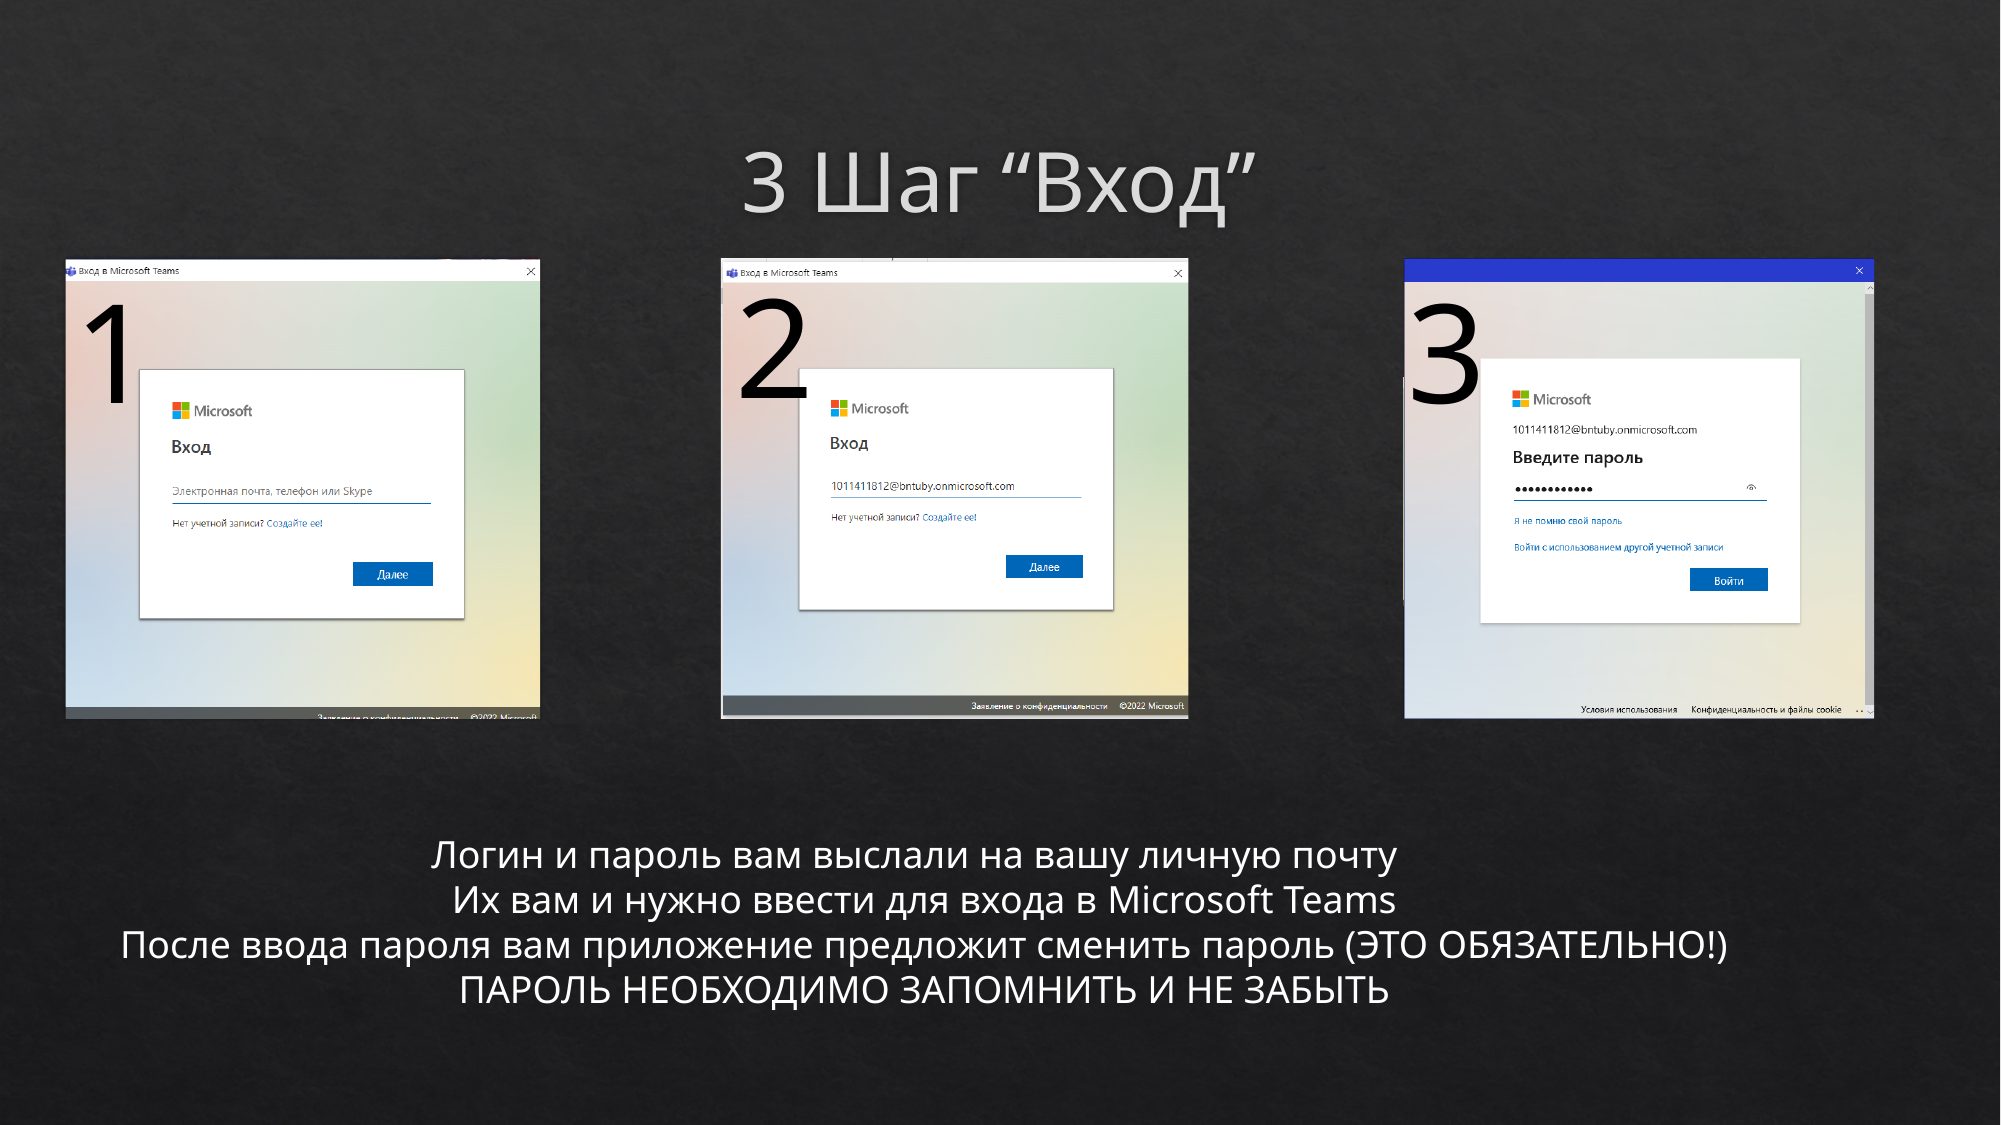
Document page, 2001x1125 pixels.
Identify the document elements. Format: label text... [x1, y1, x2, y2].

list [65, 258, 541, 719]
text_box Логин и пароль вам выслали на вашу личную почту Их вам и нужно ввести для входа в Microsoft Teams После ввода пароля вам приложение предложит сменить пароль (ЭТО ОБЯЗАТЕЛЬНО!) ПАРОЛЬ НЕОБХОДИМО ЗАПОМНИТЬ И НЕ ЗАБЫТЬ [105, 823, 1744, 1019]
picture [720, 258, 1189, 719]
text_box 3 [1392, 258, 1397, 439]
picture [1402, 258, 1875, 719]
title 3 Шаг “Вход” [149, 99, 1849, 260]
